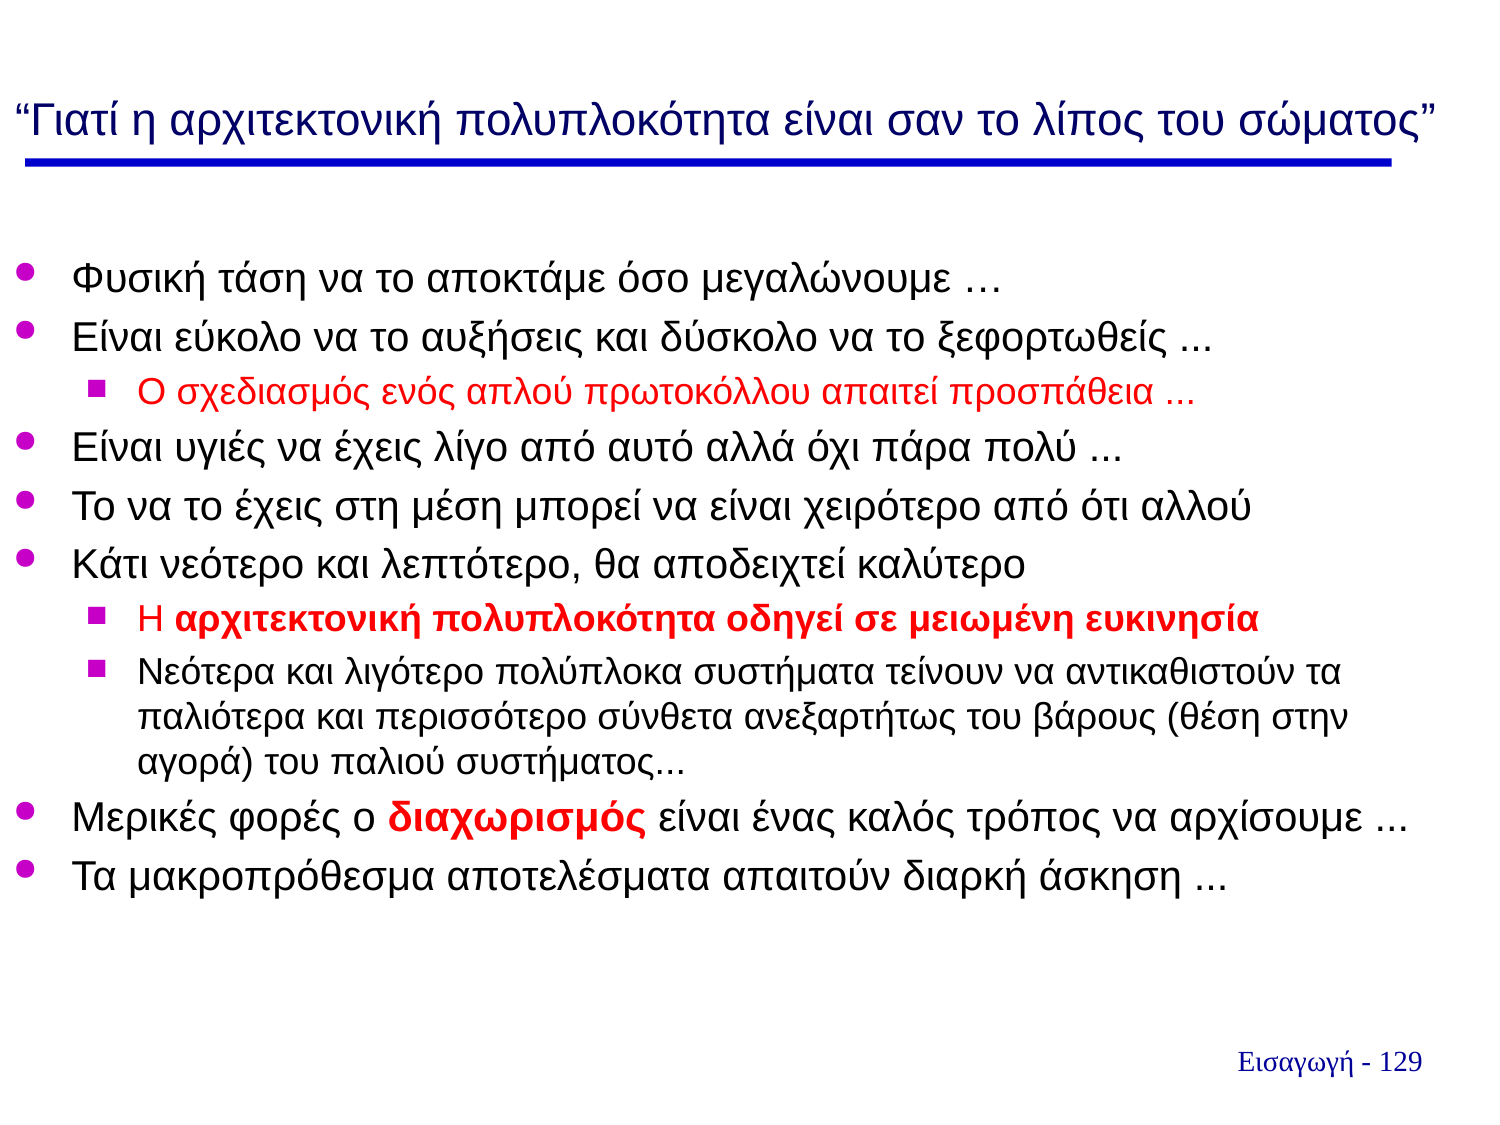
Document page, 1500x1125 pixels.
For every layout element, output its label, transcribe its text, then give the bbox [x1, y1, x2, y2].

list Φυσική τάση να το αποκτάμε όσο μεγαλώνουμε … Είναι εύκολο να το αυξήσεις και δύσκολο να το ξεφορτωθείς ... Ο σχεδιασμός ενός απλού πρωτοκόλλου απαιτεί προσπάθεια ... Είναι υγιές να έχεις λίγο από αυτό αλλά όχι πάρα πολύ ... Το να το έχεις στη μέση μπορεί να είναι χειρότερο από ότι αλλού Κάτι νεότερο και λεπτότερο, θα αποδειχτεί καλύτερο Η αρχιτεκτονική πολυπλοκότητα οδηγεί σε μειωμένη ευκινησία Nεότερα και λιγότερο πολύπλοκα συστήματα τείνουν να αντικαθιστούν τα παλιότερα και περισσότερο σύνθετα ανεξαρτήτως του βάρους (θέση στην αγορά) του παλιού συστήματος... Μερικές φορές ο διαχωρισμός είναι ένας καλός τρόπος να αρχίσουμε ... Τα μακροπρόθεσμα αποτελέσματα απαιτούν διαρκή άσκηση ... [0, 243, 1466, 1065]
title “Γιατί η αρχιτεκτονική πολυπλοκότητα είναι σαν το λίπος του σώματος” [0, 0, 1500, 153]
